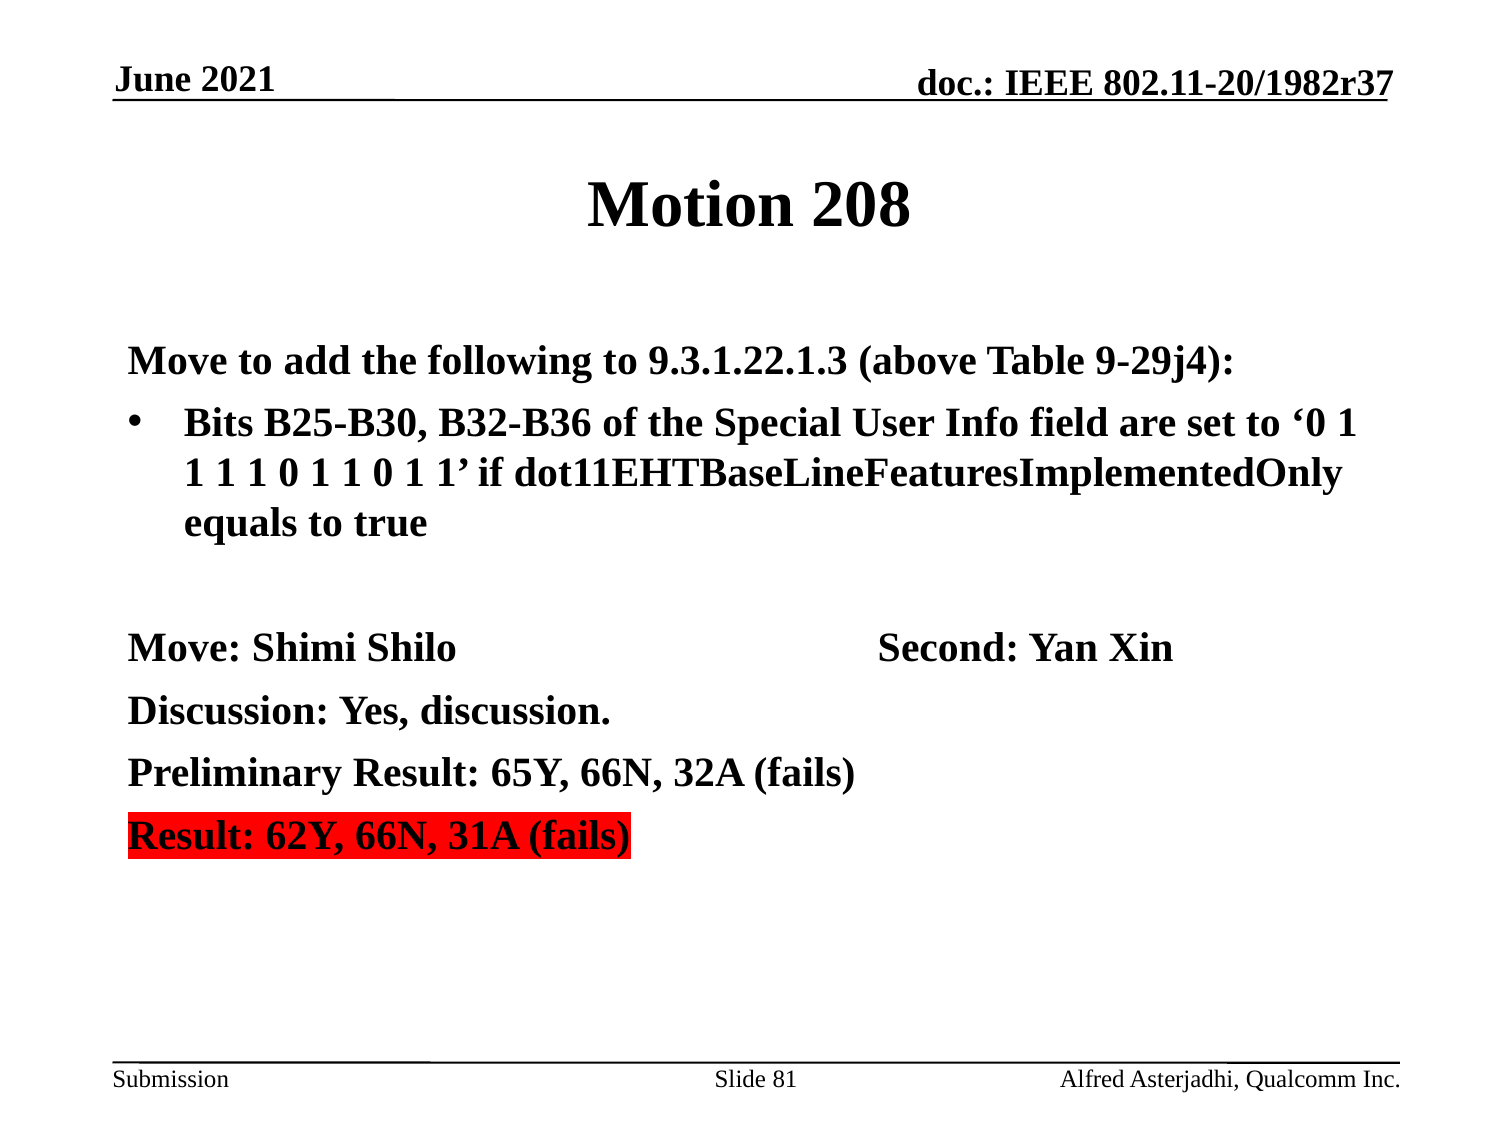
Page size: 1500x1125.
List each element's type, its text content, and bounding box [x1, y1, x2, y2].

list Move to add the following to 9.3.1.22.1.3 (above Table 9-29j4): Bits B25-B30, B32-B36 of the Special User Info field are set to ‘0 1 1 1 1 0 1 1 0 1 1’ if dot11EHTBaseLineFeaturesImplementedOnly equals to true Move: Shimi Shilo Second: Yan Xin Discussion: Yes, discussion. Preliminary Result: 65Y, 66N, 32A (fails) Result: 62Y, 66N, 31A (fails) [112, 324, 1388, 1000]
footer Alfred Asterjadhi, Qualcomm Inc. [878, 1061, 1402, 1093]
title Motion 208 [112, 112, 1388, 288]
slide_number Slide 81 [712, 1061, 800, 1123]
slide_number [114, 54, 423, 100]
